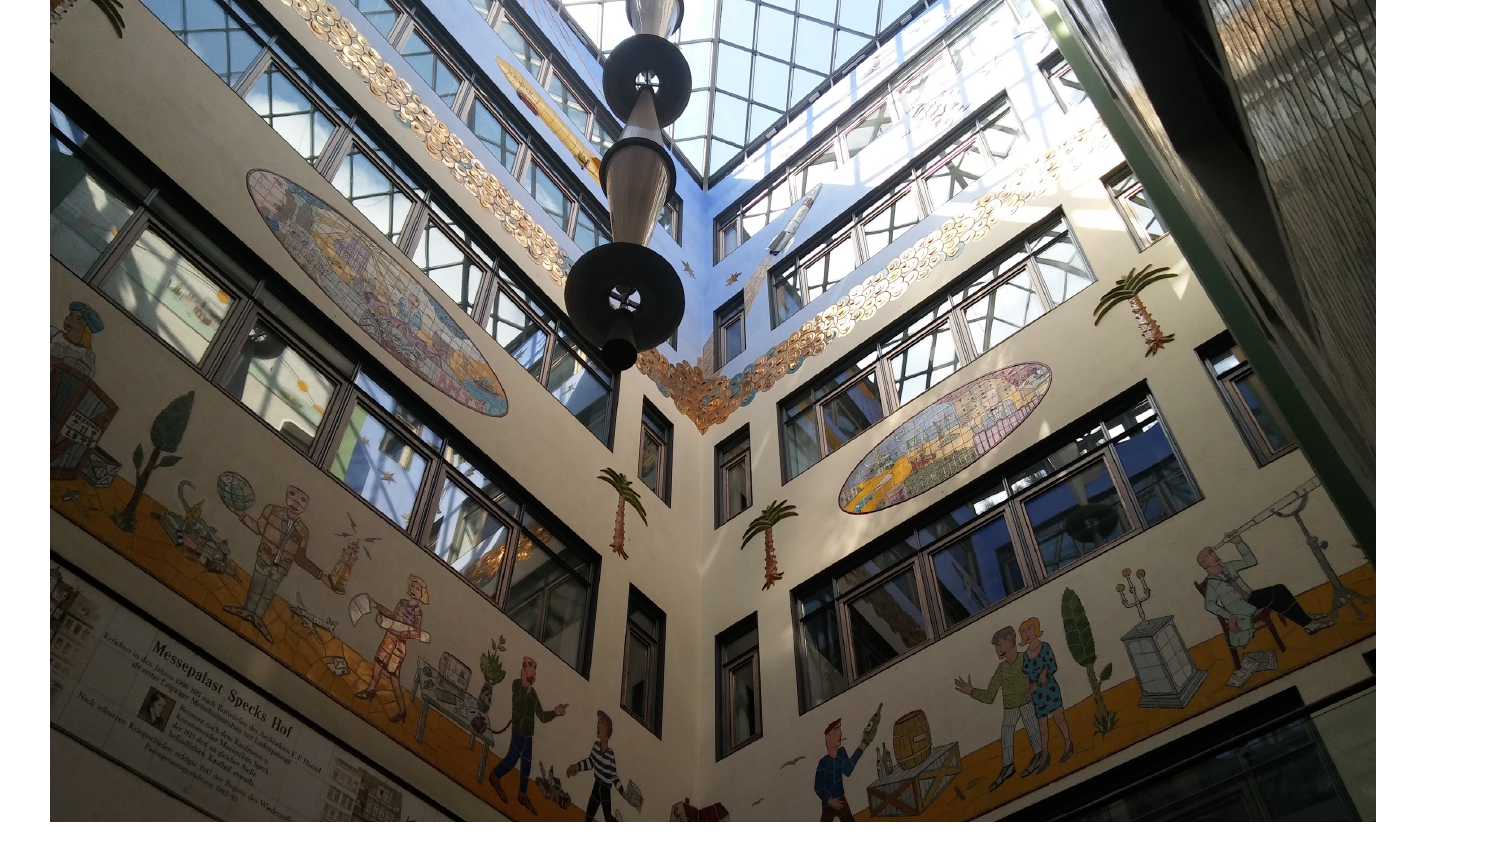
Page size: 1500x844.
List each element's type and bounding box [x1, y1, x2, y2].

picture [49, 0, 1376, 822]
